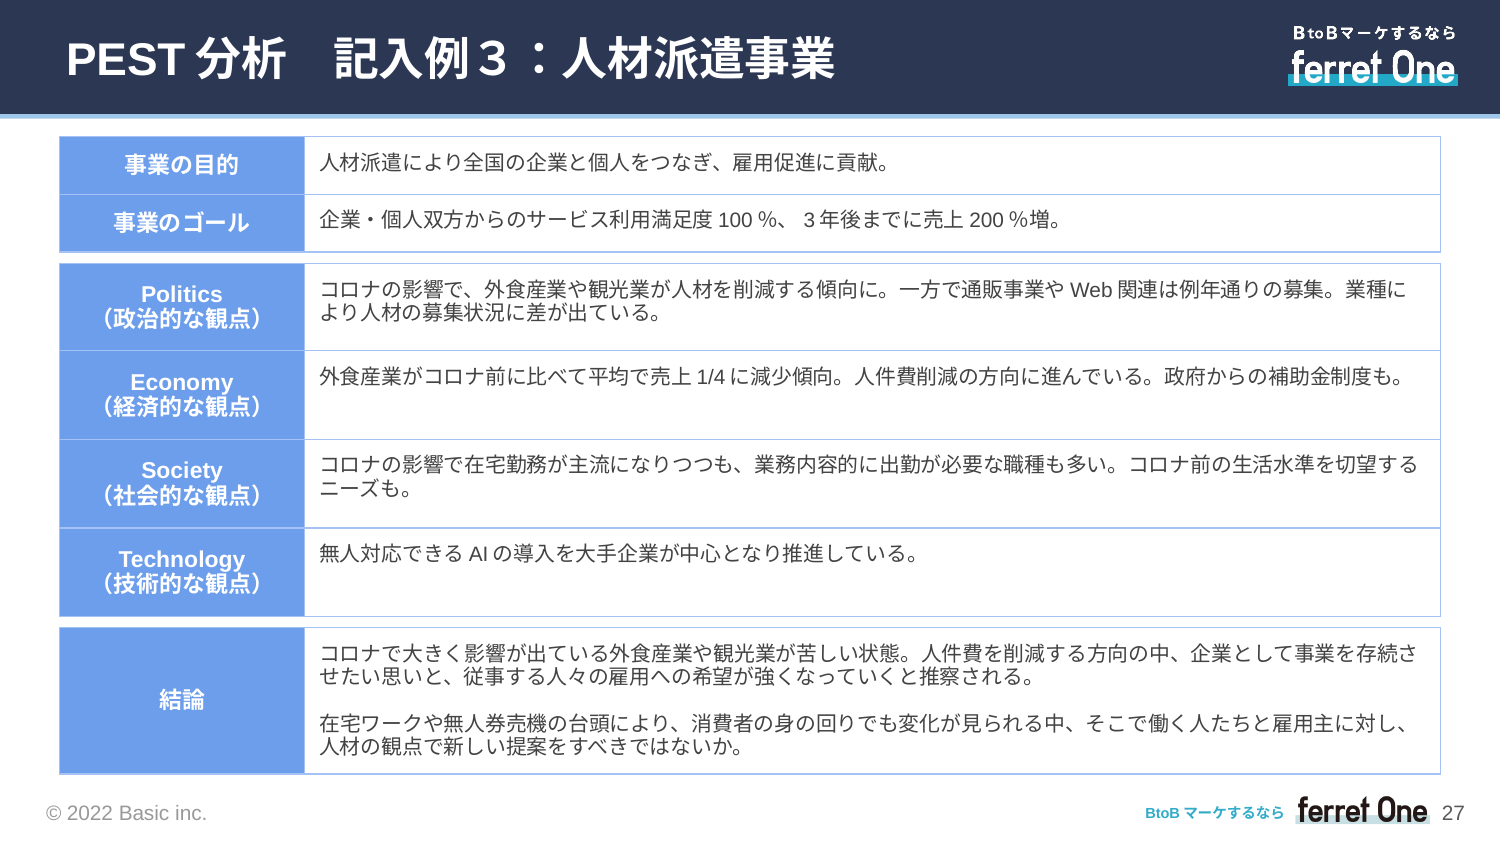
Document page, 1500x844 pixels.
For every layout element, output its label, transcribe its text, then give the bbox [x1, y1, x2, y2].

picture [1284, 783, 1389, 837]
picture [1262, 17, 1484, 97]
table_cell 外食産業がコロナ前に比べて平均で売上1/4に減少傾向。人件費削減の方向に進んでいる。政府からの補助金制度も。 [305, 351, 1440, 439]
table_cell Economy （経済的な観点） [60, 351, 304, 439]
title PEST分析 記入例３：人材派遣事業 [51, 18, 1449, 113]
table_header コロナの影響で、外食産業や観光業が人材を削減する傾向に。一方で通販事業やWeb関連は例年通りの募集。業種により人材の募集状況に差が出ている。 [305, 264, 1440, 350]
table_cell 企業・個人双方からのサービス利用満足度100％、3年後までに売上200％増。 [305, 195, 1440, 251]
table_header 人材派遣により全国の企業と個人をつなぎ、雇用促進に貢献。 [305, 137, 1440, 194]
table_header コロナで大きく影響が出ている外食産業や観光業が苦しい状態。人件費を削減する方向の中、企業として事業を存続させたい思いと、従事する人々の雇用への希望が強くなっていくと推察される。 在宅ワークや無人券売機の台頭により、消費者の身の回りでも変化が見られる中、そこで働く人たちと雇用主に対し、人材の観点で新しい提案をすべきではないか。 [305, 628, 1440, 773]
table_cell 無人対応できるAIの導入を大手企業が中心となり推進している。 [305, 529, 1440, 616]
table_cell Technology （技術的な観点） [60, 529, 304, 616]
slide_number ‹#› [1389, 781, 1480, 844]
table_cell Society （社会的な観点） [60, 440, 304, 527]
table_header Politics （政治的な観点） [60, 264, 304, 350]
table_cell 事業のゴール [60, 195, 304, 251]
table_header 結論 [60, 628, 304, 773]
table_cell コロナの影響で在宅勤務が主流になりつつも、業務内容的に出勤が必要な職種も多い。コロナ前の生活水準を切望するニーズも。 [305, 440, 1440, 527]
table_header 事業の目的 [60, 137, 304, 194]
